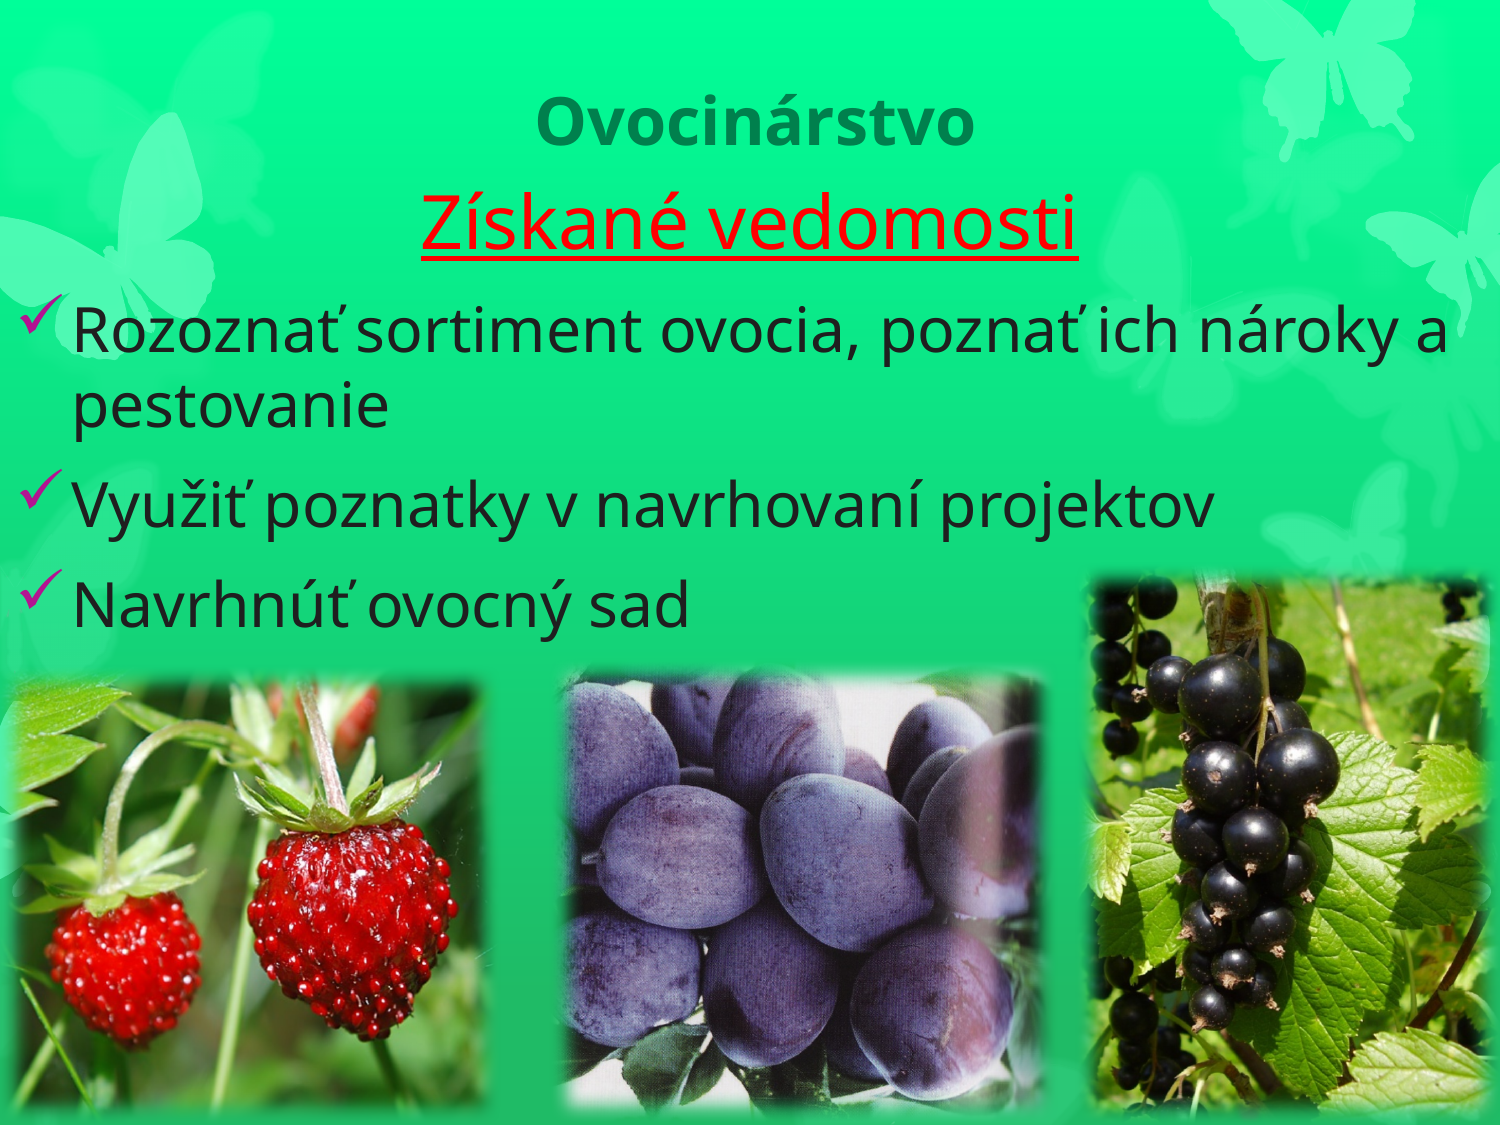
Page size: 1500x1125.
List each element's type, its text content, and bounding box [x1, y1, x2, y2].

list Získané vedomosti Rozoznať sortiment ovocia, poznať ich nároky a pestovanie Využiť poznatky v navrhovaní projektov Navrhnúť ovocný sad [0, 125, 1500, 755]
picture [548, 658, 1058, 1125]
picture [1075, 561, 1500, 1125]
title Ovocinárstvo [171, 42, 1340, 125]
picture [0, 663, 503, 1125]
